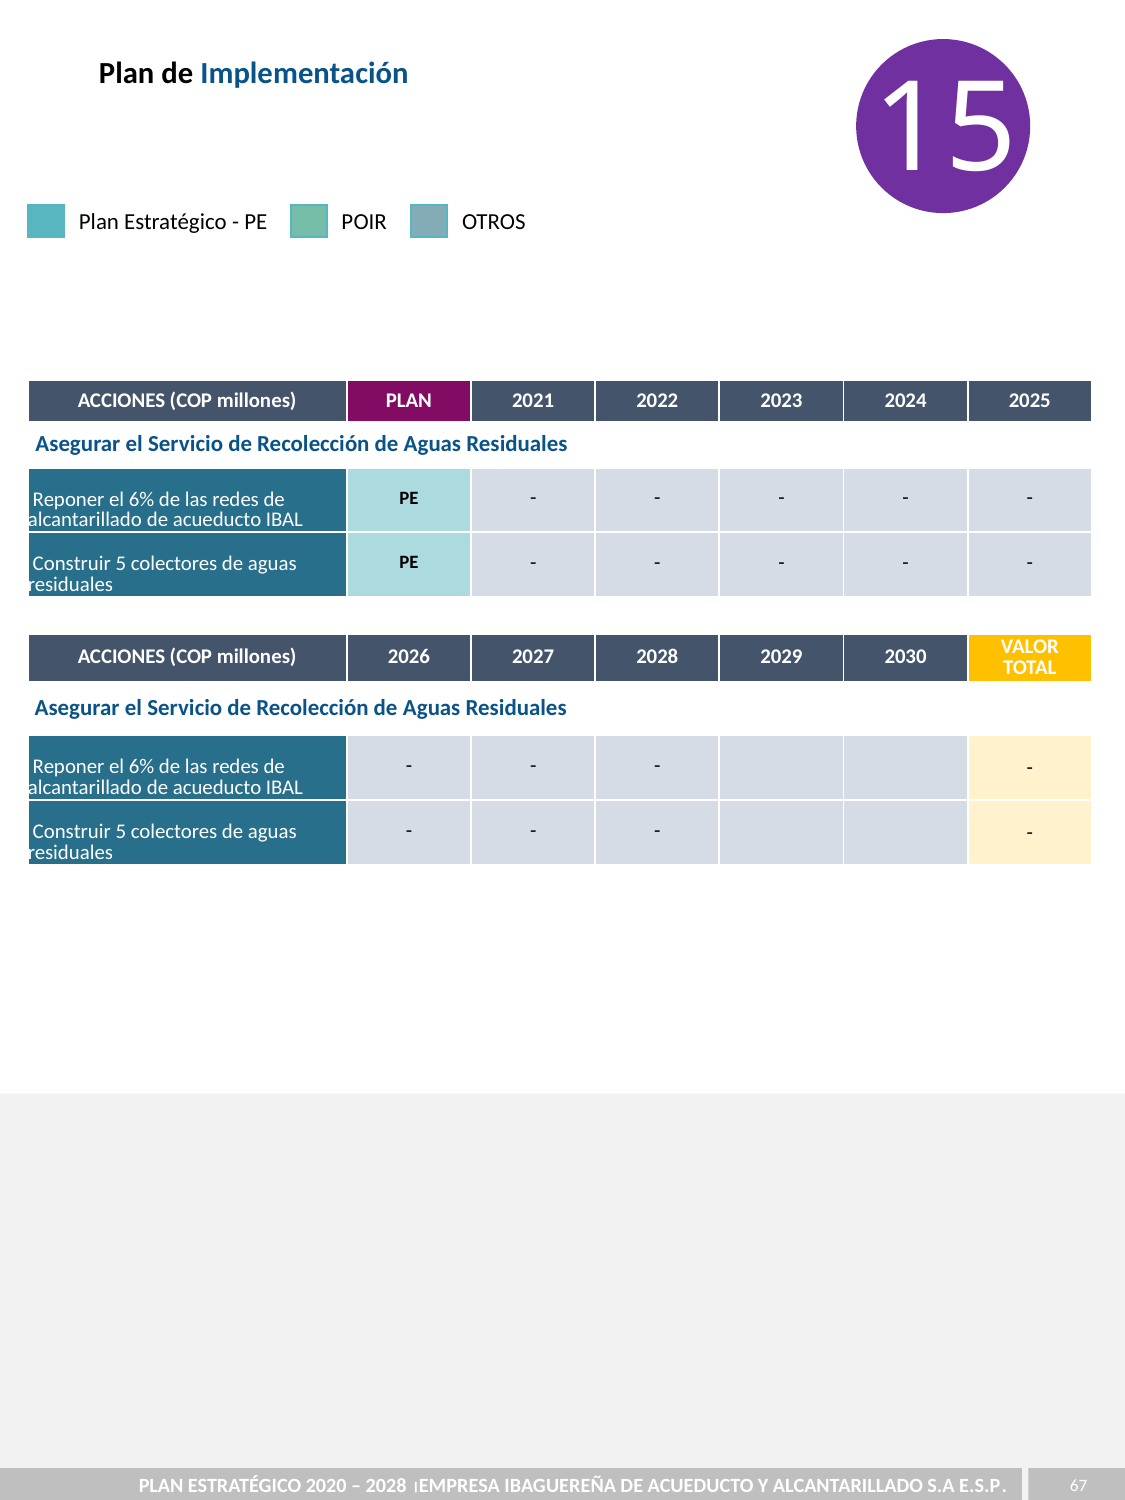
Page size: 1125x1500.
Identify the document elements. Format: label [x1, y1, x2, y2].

table_cell [969, 801, 1091, 864]
table_cell [29, 687, 1091, 735]
table_header [720, 381, 843, 421]
table_cell [472, 469, 594, 531]
text_box [88, 38, 1036, 215]
table_header [348, 381, 470, 421]
table_cell [844, 801, 967, 864]
table_header [720, 635, 843, 681]
table_cell [720, 469, 843, 531]
table_cell [29, 736, 346, 799]
table_cell [348, 801, 470, 864]
table_cell [596, 533, 718, 596]
table_header [29, 381, 346, 421]
table_cell [348, 469, 470, 531]
table_cell [969, 469, 1091, 531]
table_cell [844, 736, 967, 799]
table_cell [472, 533, 594, 596]
table_cell [720, 736, 843, 799]
text_box [27, 199, 678, 242]
table_cell [472, 736, 594, 799]
table_header [969, 381, 1091, 421]
table_cell [29, 427, 1091, 467]
table_cell [472, 801, 594, 864]
table_cell [29, 533, 346, 596]
table_cell [969, 736, 1091, 799]
table_cell [348, 533, 470, 596]
table_cell [596, 801, 718, 864]
table_cell [29, 469, 346, 531]
table_header [844, 635, 967, 681]
table_cell [720, 533, 843, 596]
table_cell [29, 801, 346, 864]
table_cell [596, 469, 718, 531]
table_header [472, 381, 594, 421]
table_header [348, 635, 470, 681]
table_header [472, 635, 594, 681]
table_header [844, 381, 967, 421]
table_cell [348, 736, 470, 799]
table_header [596, 381, 718, 421]
table_cell [596, 736, 718, 799]
table_cell [844, 533, 967, 596]
table_header [969, 635, 1091, 681]
table_cell [969, 533, 1091, 596]
table_cell [720, 801, 843, 864]
table_header [29, 635, 346, 681]
table_cell [844, 469, 967, 531]
table_header [596, 635, 718, 681]
